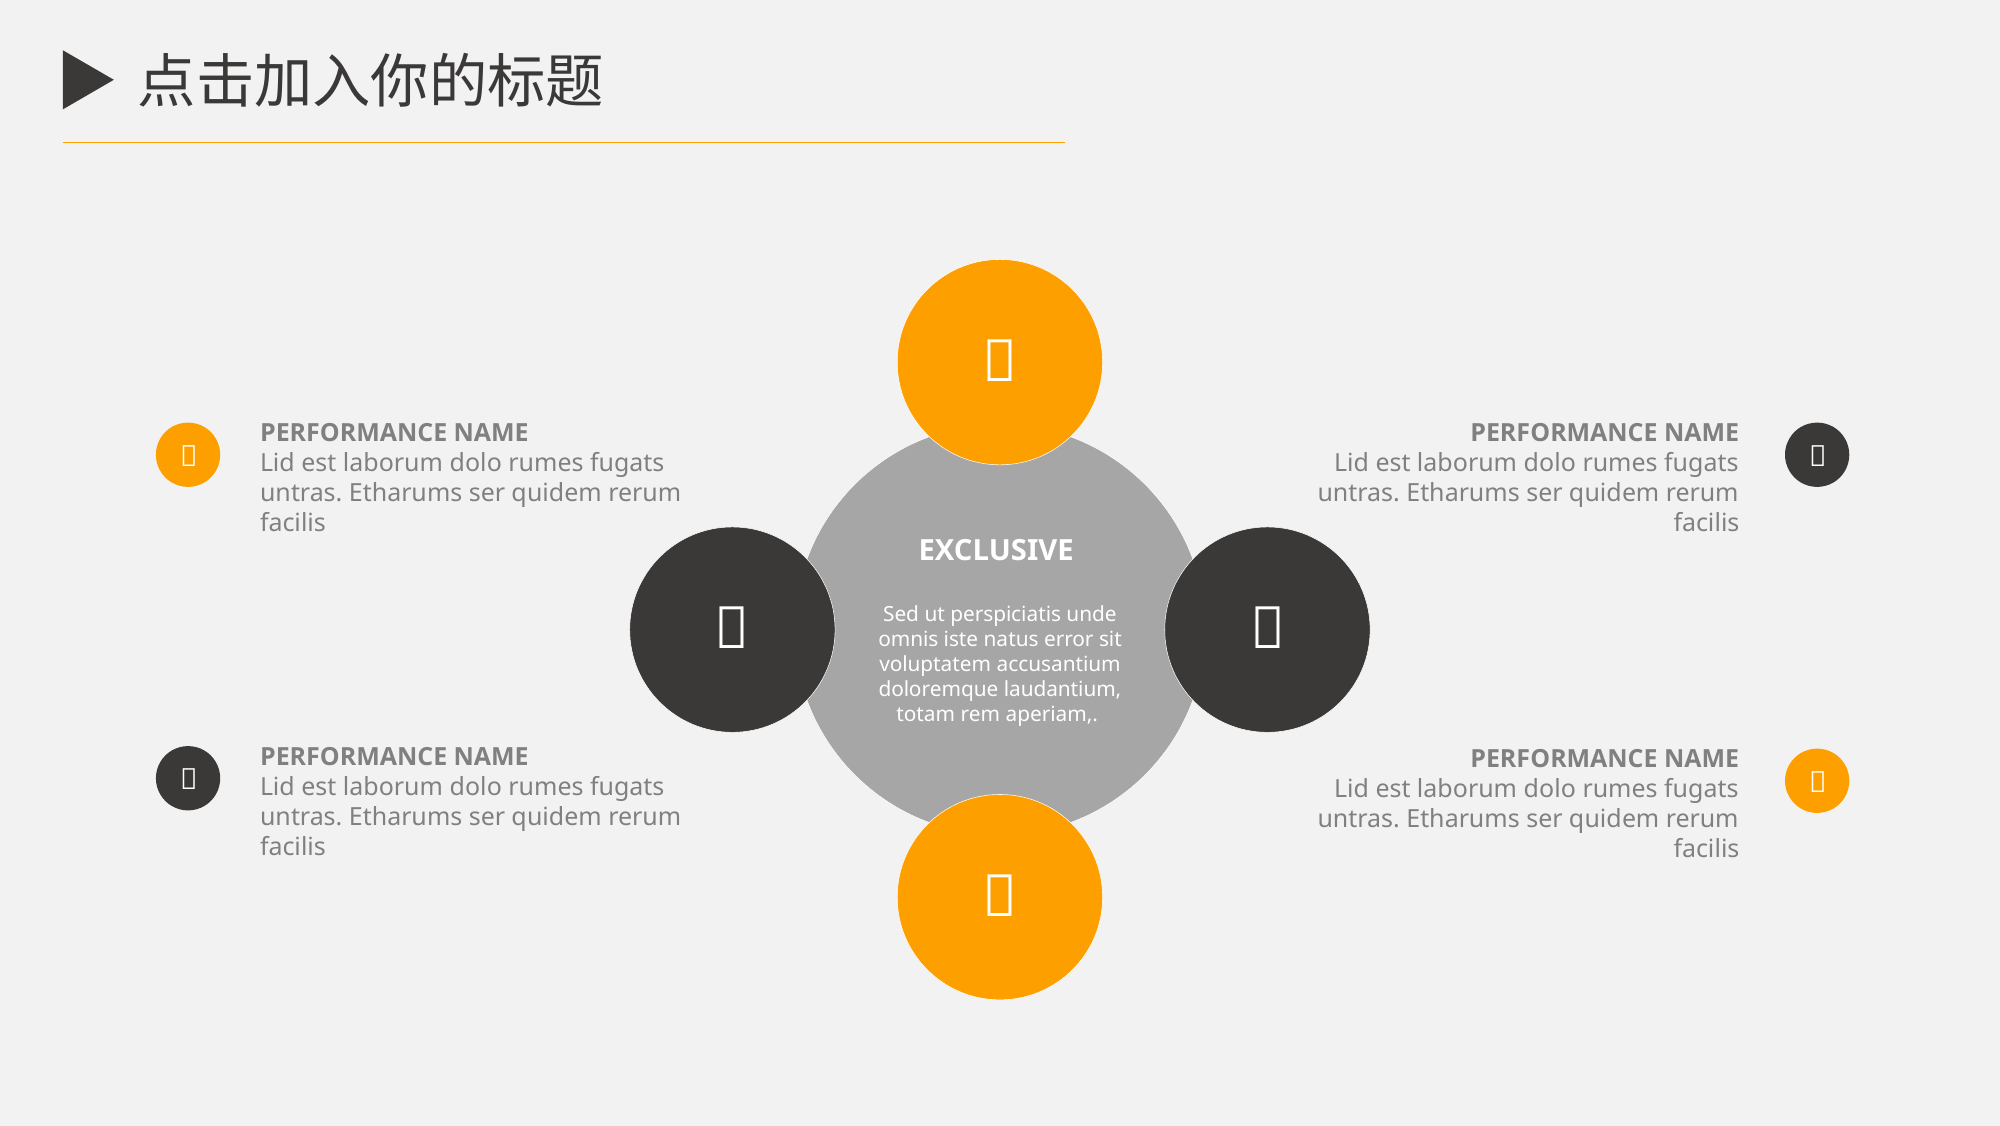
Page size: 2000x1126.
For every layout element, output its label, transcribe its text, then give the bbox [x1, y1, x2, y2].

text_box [62, 44, 1066, 143]
text_box [806, 636, 1194, 824]
text_box  [1782, 420, 1852, 490]
text_box PERFORMANCE NAME Lid est laborum dolo rumes fugats untras. Etharums ser quidem rerum facilis [1256, 735, 1755, 870]
text_box  [153, 420, 223, 490]
text_box  [1162, 525, 1373, 735]
text_box  [627, 525, 838, 734]
text_box EXCLUSIVE Sed ut perspiciatis unde omnis iste natus error sit voluptatem accusantium doloremque laudantium, totam rem aperiam,. [838, 523, 1162, 734]
text_box PERFORMANCE NAME Lid est laborum dolo rumes fugats untras. Etharums ser quidem rerum facilis [1256, 409, 1755, 544]
text_box [806, 436, 1194, 623]
text_box PERFORMANCE NAME Lid est laborum dolo rumes fugats untras. Etharums ser quidem rerum facilis [245, 732, 743, 868]
text_box  [895, 792, 1105, 1002]
text_box  [153, 744, 223, 813]
text_box PERFORMANCE NAME Lid est laborum dolo rumes fugats untras. Etharums ser quidem rerum facilis [245, 409, 743, 544]
text_box  [895, 257, 1105, 467]
text_box  [1782, 746, 1852, 816]
